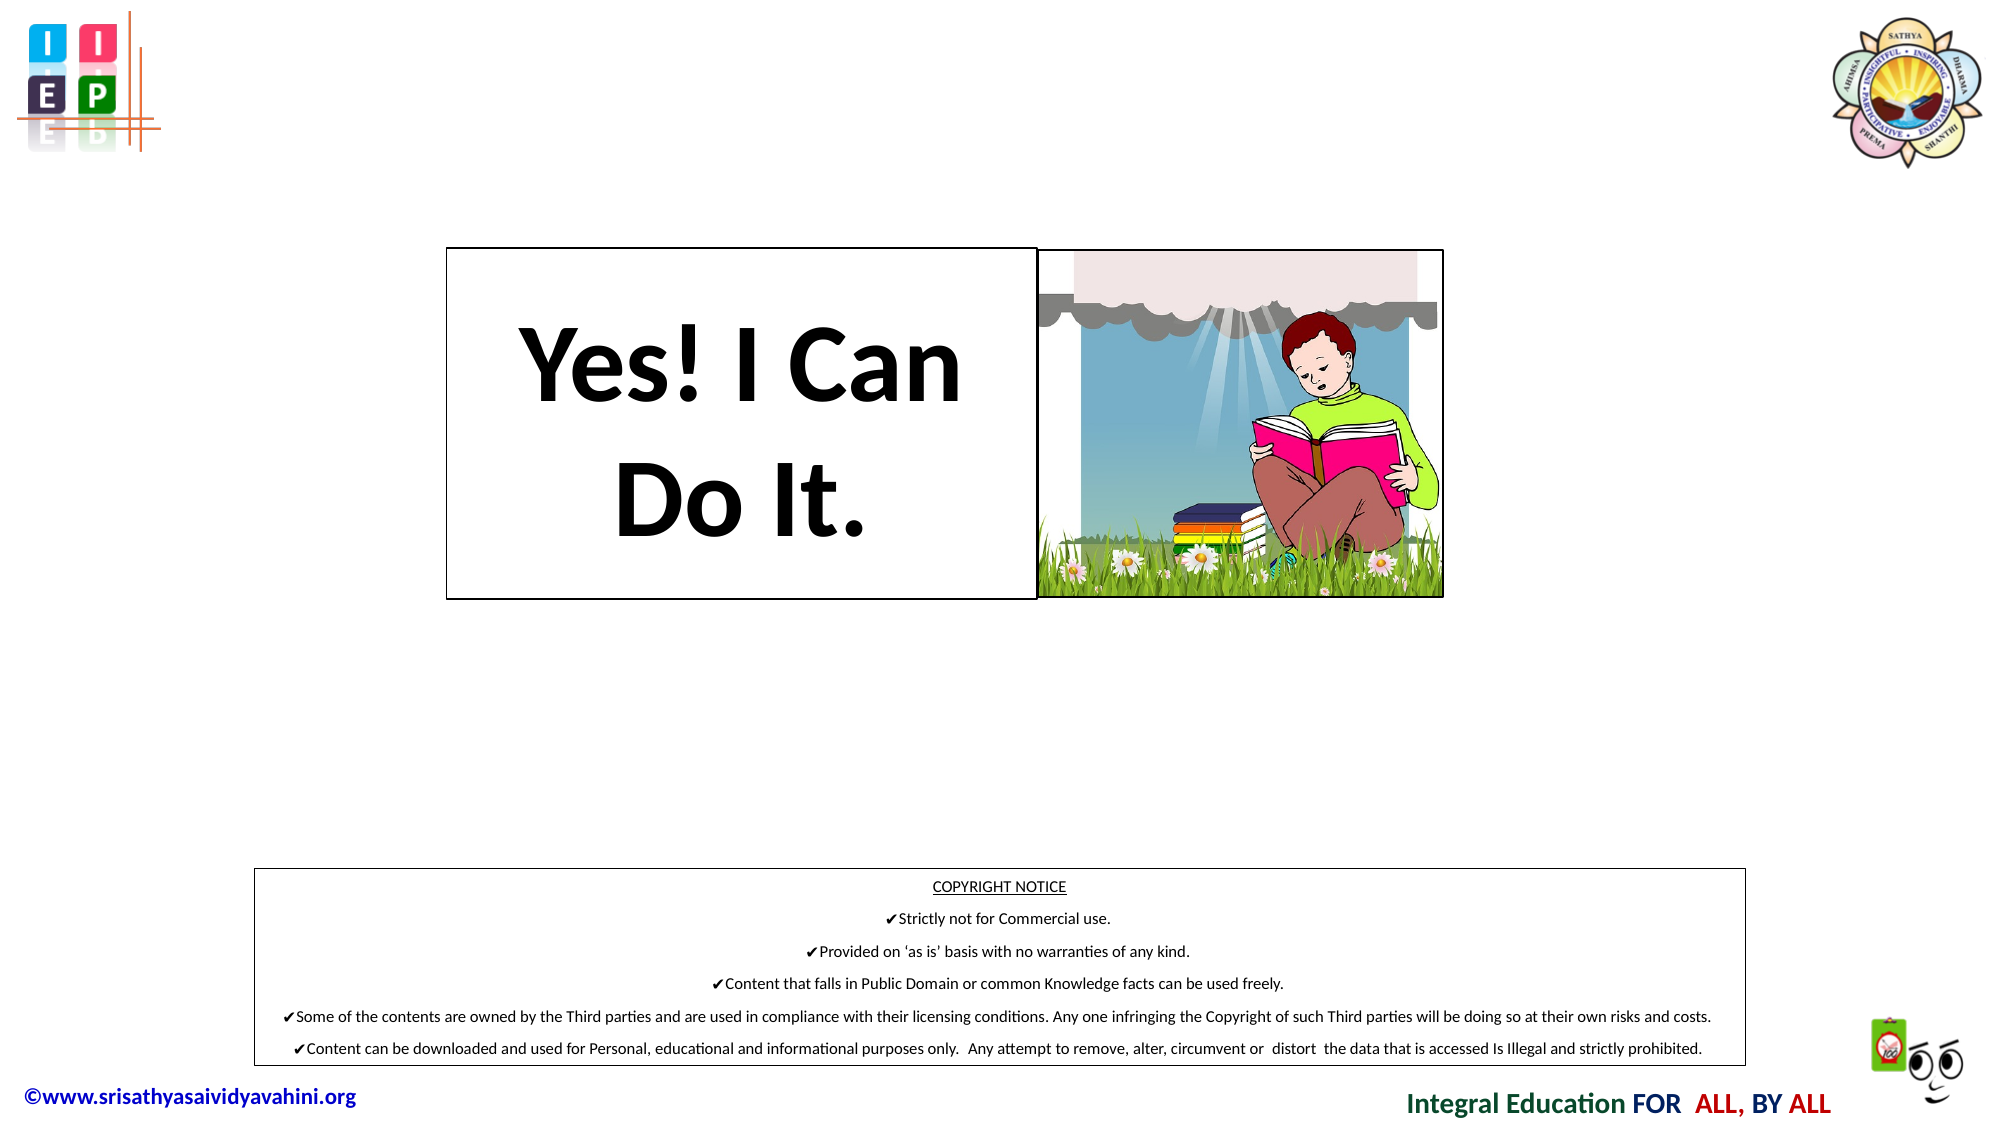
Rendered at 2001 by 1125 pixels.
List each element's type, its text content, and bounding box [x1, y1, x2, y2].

picture [14, 9, 163, 167]
subtitle Yes! I Can Do It. [446, 247, 1038, 600]
picture [1827, 14, 1986, 169]
picture [1038, 250, 1443, 597]
picture [1827, 965, 1978, 1116]
